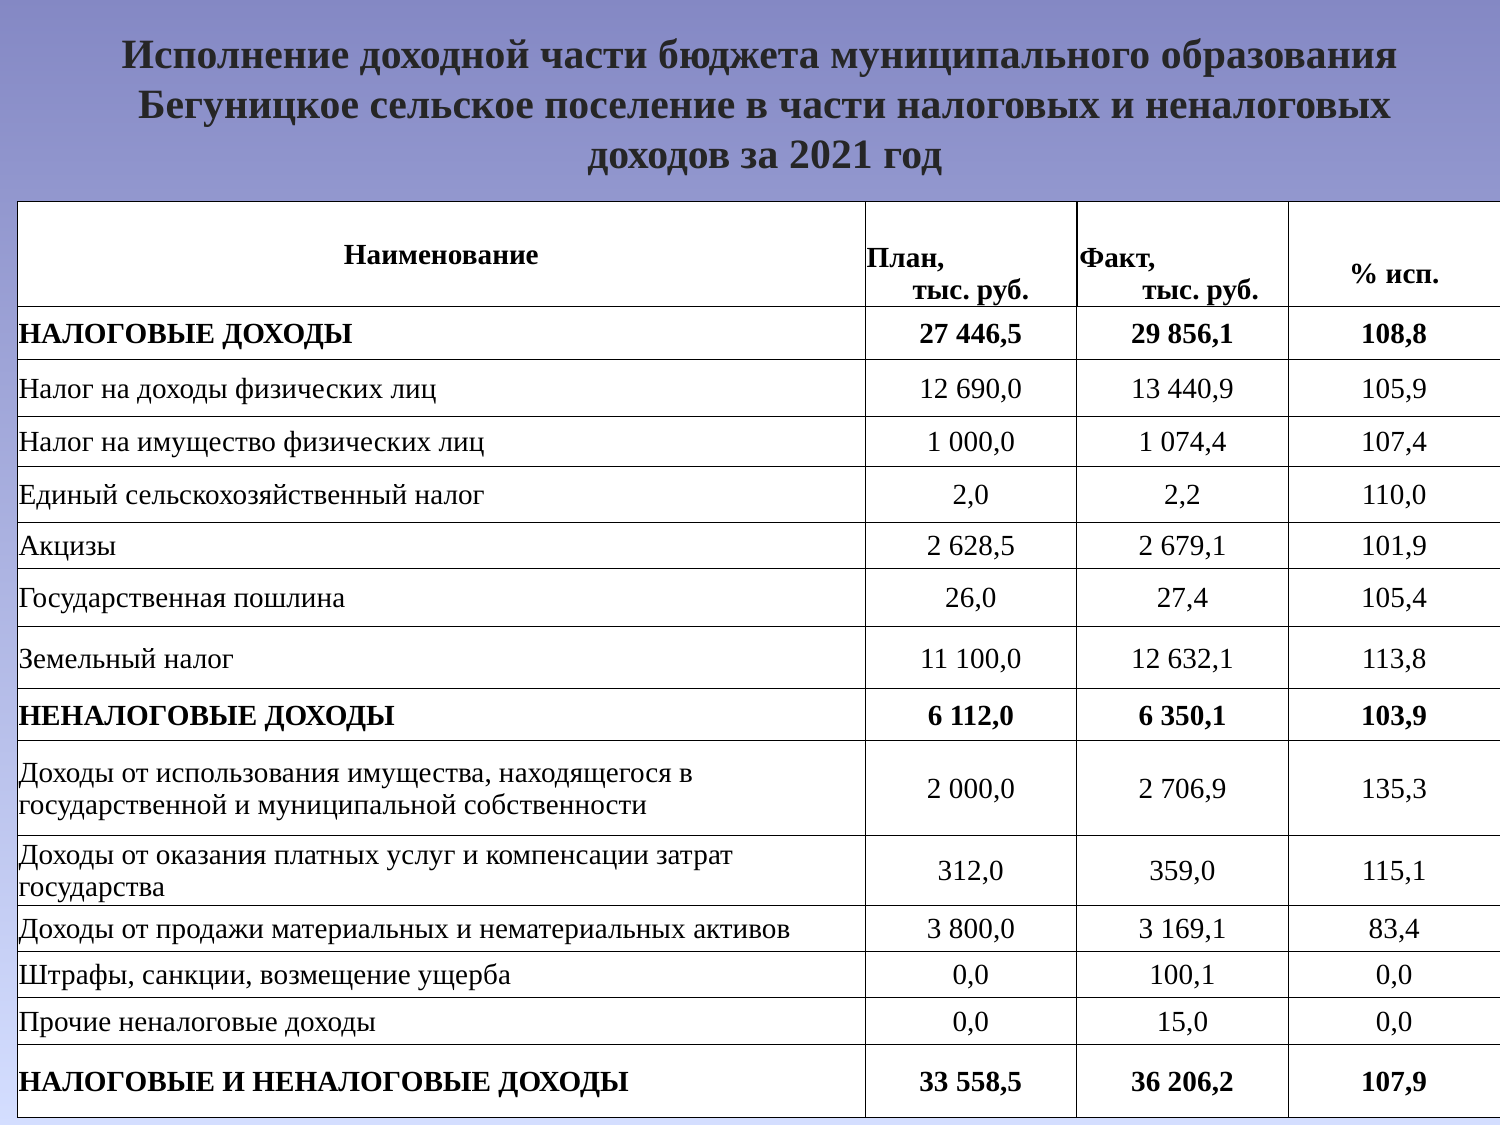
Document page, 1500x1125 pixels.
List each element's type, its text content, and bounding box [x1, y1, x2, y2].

table_cell Государственная пошлина [18, 569, 865, 626]
table_cell 1 000,0 [866, 417, 1076, 466]
table_cell Доходы от продажи материальных и нематериальных активов [18, 906, 865, 951]
table_cell НАЛОГОВЫЕ ДОХОДЫ [18, 307, 865, 359]
table_cell Штрафы, санкции, возмещение ущерба [18, 952, 865, 997]
table_header Наименование [18, 202, 865, 306]
table_cell 83,4 [1289, 906, 1500, 951]
table_cell 13 440,9 [1077, 360, 1288, 416]
table_cell 0,0 [866, 998, 1076, 1044]
table_cell 27 446,5 [866, 307, 1076, 359]
table_cell Единый сельскохозяйственный налог [18, 467, 865, 522]
table_cell 12 690,0 [866, 360, 1076, 416]
table_cell Налог на имущество физических лиц [18, 417, 865, 466]
table_cell % исп. [1289, 241, 1500, 306]
table_cell 2,2 [1077, 467, 1288, 522]
table_cell 359,0 [1077, 836, 1288, 905]
table_cell 26,0 [866, 569, 1076, 626]
table_cell 2,0 [866, 467, 1076, 522]
table_cell 2 679,1 [1077, 523, 1288, 568]
table_cell Доходы от использования имущества, находящегося в государственной и муниципальной собственности [18, 741, 865, 835]
table_cell 0,0 [1289, 998, 1500, 1044]
table_cell 3 169,1 [1077, 906, 1288, 951]
table_cell НЕНАЛОГОВЫЕ ДОХОДЫ [18, 689, 865, 740]
table_cell 110,0 [1289, 467, 1500, 522]
table_cell 33 558,5 [866, 1045, 1076, 1117]
table_cell 135,3 [1289, 741, 1500, 835]
table_cell 100,1 [1077, 952, 1288, 997]
table_header [1289, 202, 1500, 241]
table_cell 105,9 [1289, 360, 1500, 416]
table_cell 107,9 [1289, 1045, 1500, 1117]
table_cell 36 206,2 [1077, 1045, 1288, 1117]
table_cell 2 000,0 [866, 741, 1076, 835]
table_cell 108,8 [1289, 307, 1500, 359]
table_cell 101,9 [1289, 523, 1500, 568]
table_cell 29 856,1 [1077, 307, 1288, 359]
table_cell 312,0 [866, 836, 1076, 905]
table_cell 2 706,9 [1077, 741, 1288, 835]
table_cell 0,0 [866, 952, 1076, 997]
table_cell 6 350,1 [1077, 689, 1288, 740]
table_cell 3 800,0 [866, 906, 1076, 951]
table_cell НАЛОГОВЫЕ И НЕНАЛОГОВЫЕ ДОХОДЫ [18, 1045, 865, 1117]
table_cell 107,4 [1289, 417, 1500, 466]
table_cell 113,8 [1289, 627, 1500, 688]
table_cell Налог на доходы физических лиц [18, 360, 865, 416]
title Исполнение доходной части бюджета муниципального образования Бегуницкое сельское поселение в части налоговых и неналоговых доходов за 2021 год [64, 23, 1466, 185]
table_cell 103,9 [1289, 689, 1500, 740]
table_cell 15,0 [1077, 998, 1288, 1044]
table_header [1078, 202, 1288, 241]
table_cell 115,1 [1289, 836, 1500, 905]
table_cell 27,4 [1077, 569, 1288, 626]
table_cell Прочие неналоговые доходы [18, 998, 865, 1044]
table_cell 0,0 [1289, 952, 1500, 997]
table_cell Акцизы [18, 523, 865, 568]
table_cell Доходы от оказания платных услуг и компенсации затрат государства [18, 836, 865, 905]
table_cell 2 628,5 [866, 523, 1076, 568]
table_cell Факт, тыс. руб. [1078, 241, 1288, 306]
table_cell План, тыс. руб. [866, 241, 1076, 306]
table_cell Земельный налог [18, 627, 865, 688]
table_cell 11 100,0 [866, 627, 1076, 688]
table_cell 1 074,4 [1077, 417, 1288, 466]
table_cell 105,4 [1289, 569, 1500, 626]
table_cell 12 632,1 [1077, 627, 1288, 688]
table_header [866, 202, 1076, 241]
table_cell 6 112,0 [866, 689, 1076, 740]
